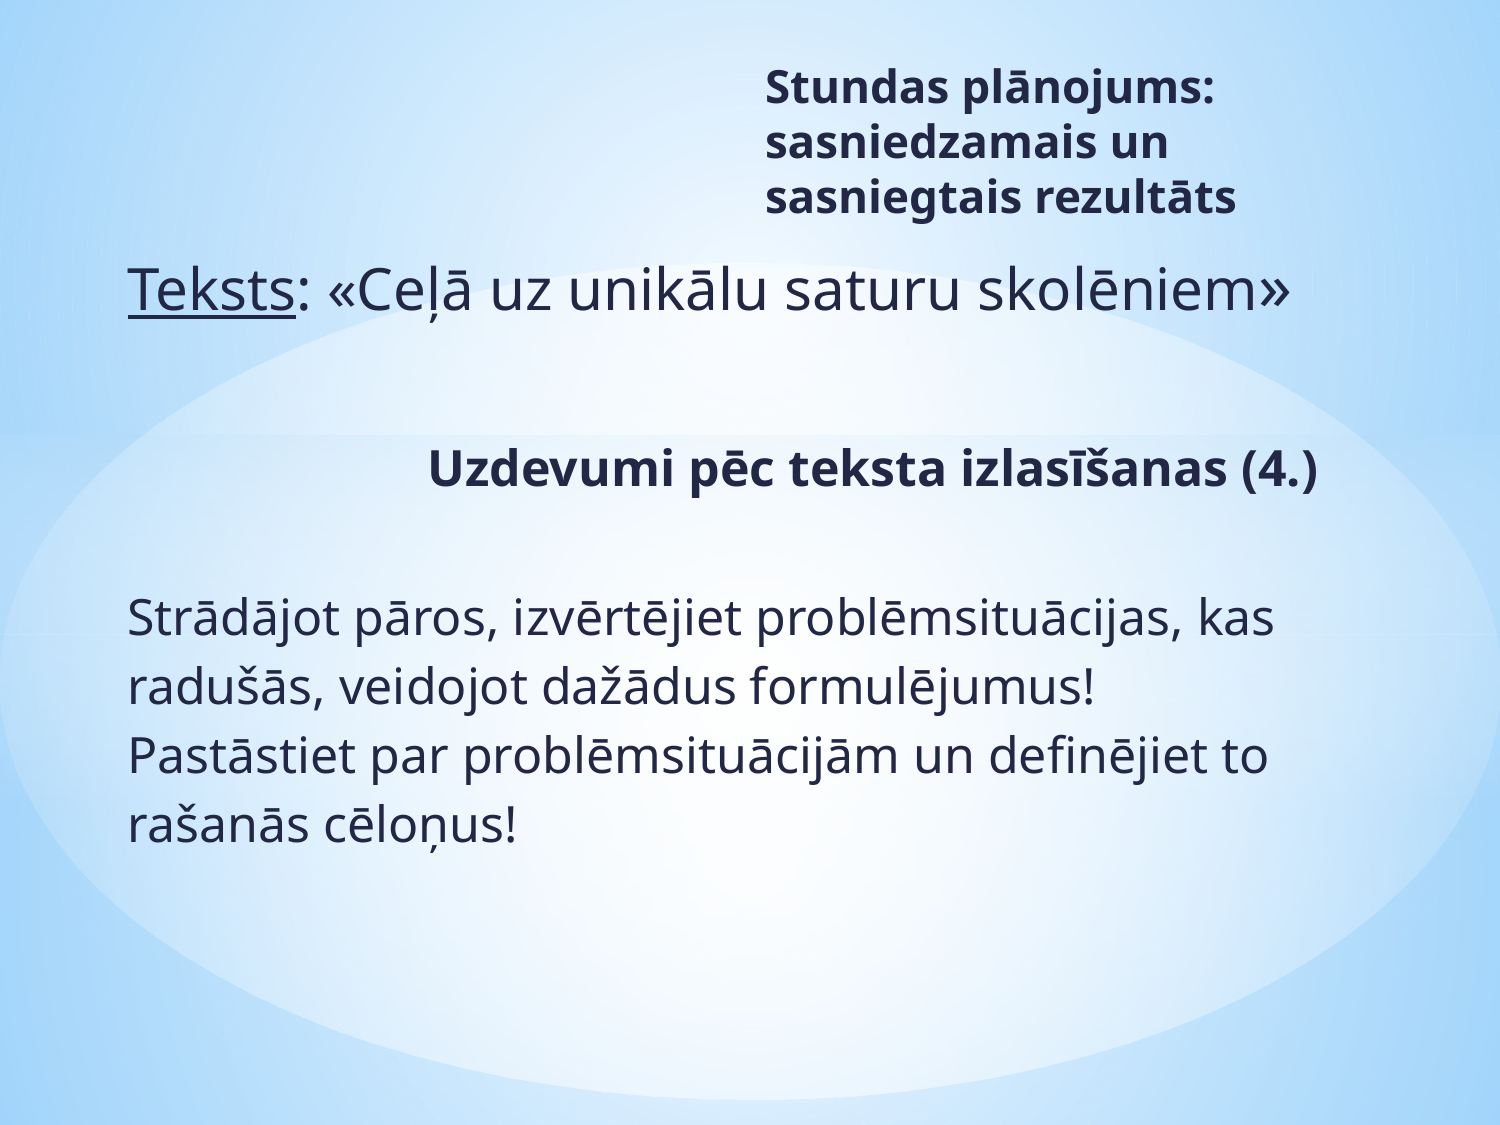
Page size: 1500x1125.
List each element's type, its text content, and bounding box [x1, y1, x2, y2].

text_box [199, 500, 1367, 833]
title Teksts: «Ceļā uz unikālu saturu skolēniem» Uzdevumi pēc teksta izlasīšanas (4.) Strādājot pāros, izvērtējiet problēmsituācijas, kas radušās, veidojot dažādus formulējumus! Pastāstiet par problēmsituācijām un definējiet to rašanās cēloņus! [37, 224, 1400, 363]
subtitle Stundas plānojums: sasniedzamais un sasniegtais rezultāts [750, 50, 1431, 258]
